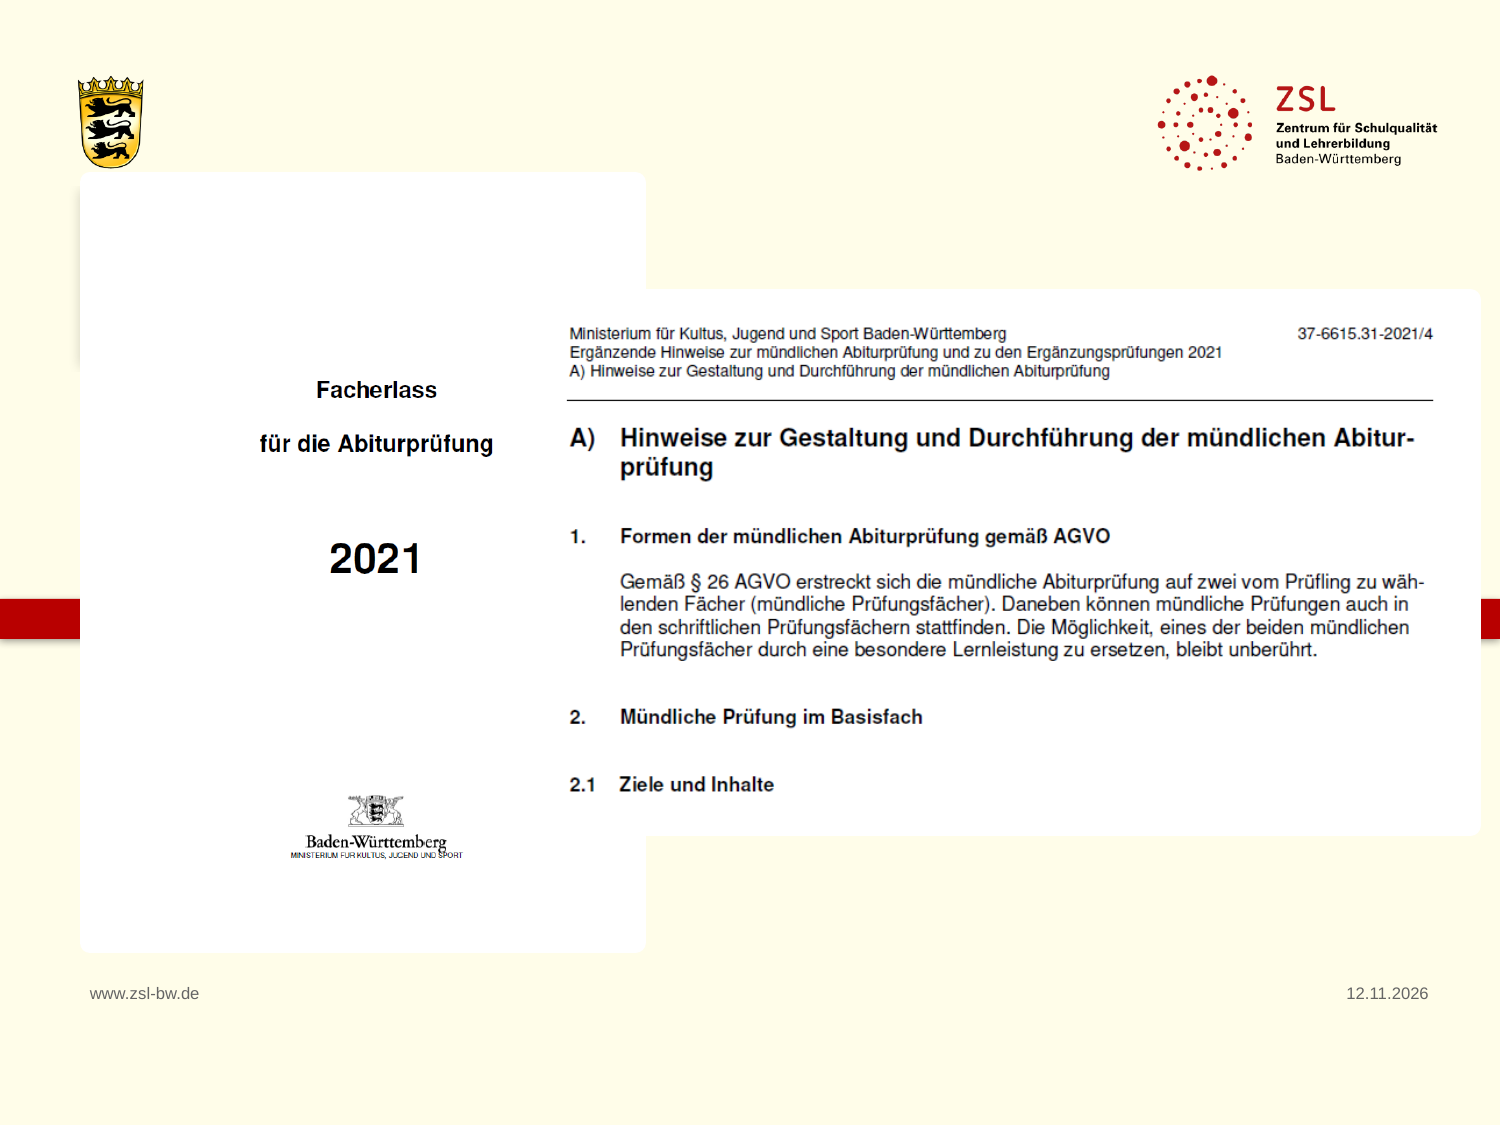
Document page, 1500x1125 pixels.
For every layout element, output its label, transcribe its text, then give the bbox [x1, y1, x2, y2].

picture [1156, 73, 1439, 172]
footer www.zsl-bw.de [75, 975, 518, 1035]
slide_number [1298, 975, 1444, 1035]
picture [100, 192, 1460, 933]
picture [75, 73, 147, 172]
